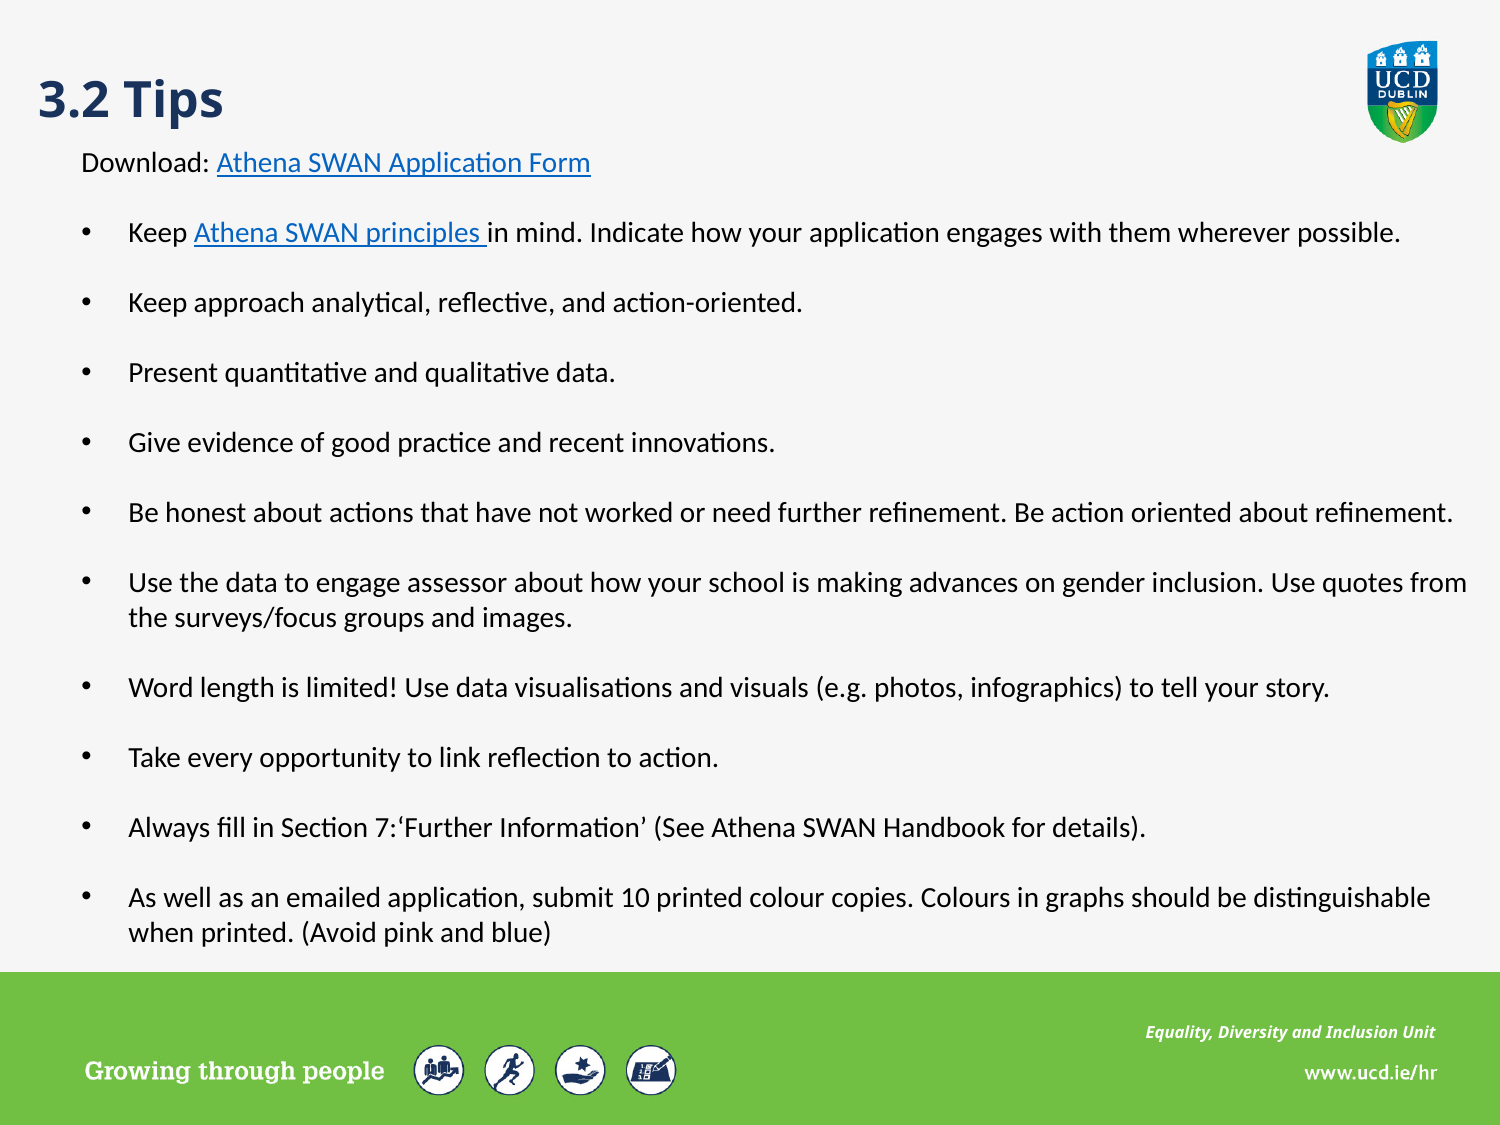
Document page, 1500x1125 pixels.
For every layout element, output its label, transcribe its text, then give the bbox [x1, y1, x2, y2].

picture [0, 0, 1500, 1125]
text_box 3.2 Tips [24, 60, 1341, 136]
text_box Download: Athena SWAN Application Form Keep Athena SWAN principles in mind. Indicate how your application engages with them wherever possible. Keep approach analytical, reflective, and action-oriented. Present quantitative and qualitative data. Give evidence of good practice and recent innovations. Be honest about actions that have not worked or need further refinement. Be action oriented about refinement. Use the data to engage assessor about how your school is making advances on gender inclusion. Use quotes from the surveys/focus groups and images. Word length is limited! Use data visualisations and visuals (e.g. photos, infographics) to tell your story. Take every opportunity to link reflection to action. Always fill in Section 7:‘Further Information’ (See Athena SWAN Handbook for details). As well as an emailed application, submit 10 printed colour copies. Colours in graphs should be distinguishable when printed. (Avoid pink and blue) [66, 136, 1500, 956]
text_box Equality, Diversity and Inclusion Unit [816, 1014, 1451, 1049]
